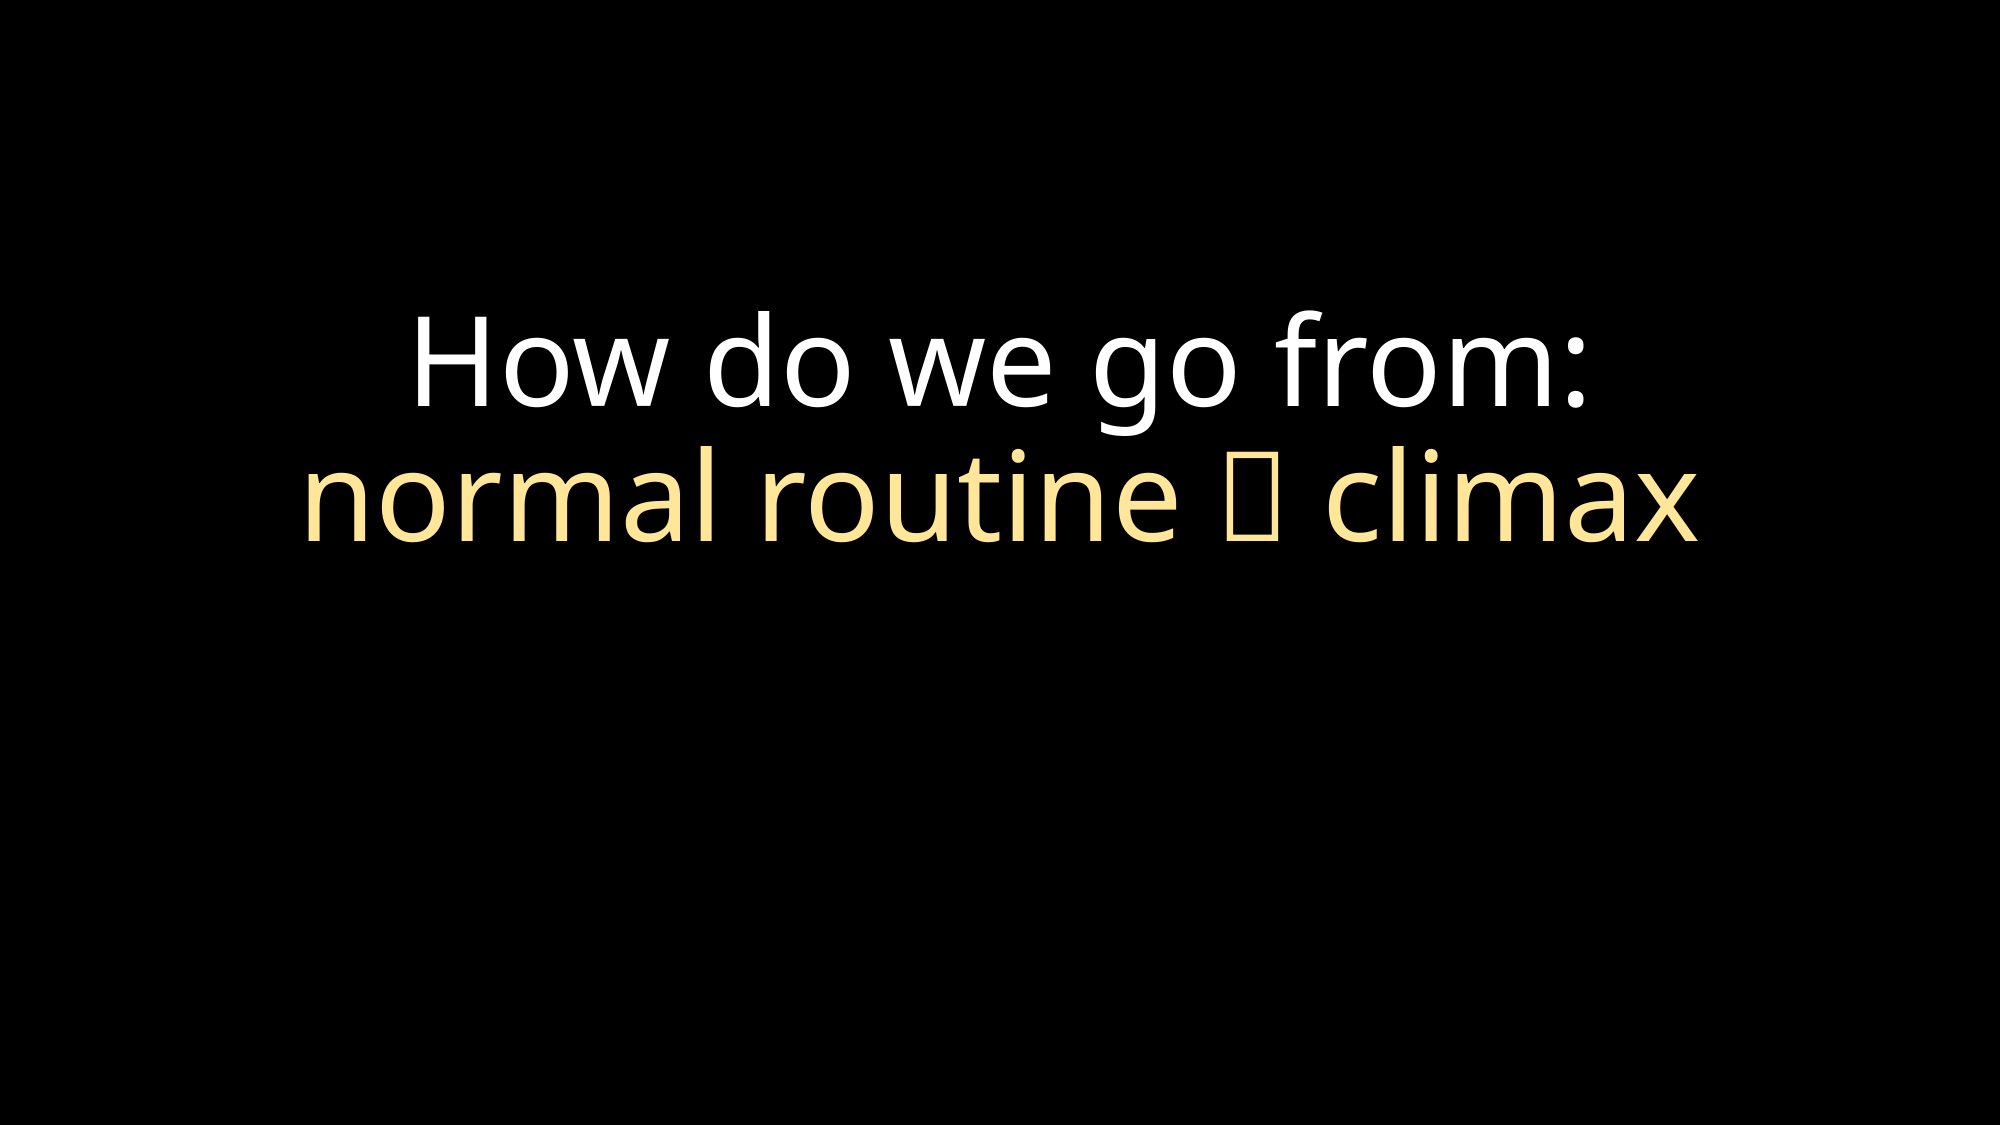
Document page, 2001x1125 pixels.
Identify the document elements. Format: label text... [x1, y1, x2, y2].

title How do we go from: normal routine  climax [249, 184, 1750, 576]
